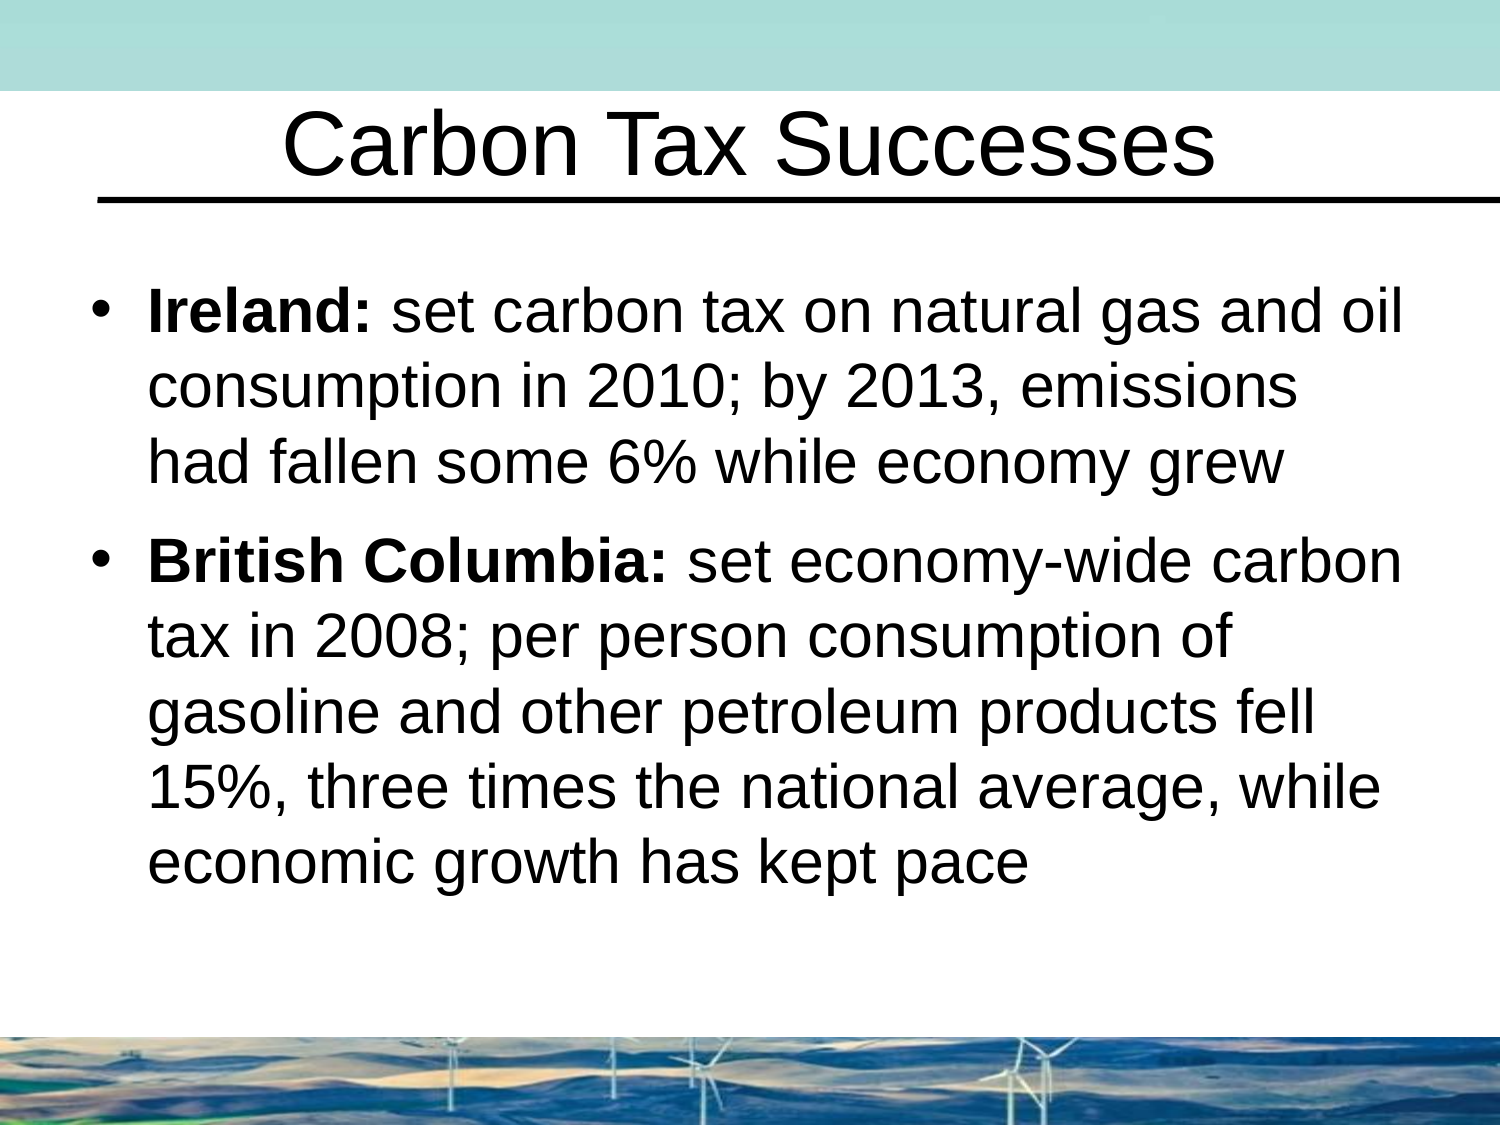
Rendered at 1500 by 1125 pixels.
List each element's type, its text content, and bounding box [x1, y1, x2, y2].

picture [0, 1037, 1500, 1125]
title Carbon Tax Successes [75, 45, 1425, 233]
picture [0, 0, 1500, 91]
list Ireland: set carbon tax on natural gas and oil consumption in 2010; by 2013, emissions had fallen some 6% while economy grew British Columbia: set economy-wide carbon tax in 2008; per person consumption of gasoline and other petroleum products fell 15%, three times the national average, while economic growth has kept pace [75, 262, 1425, 1013]
